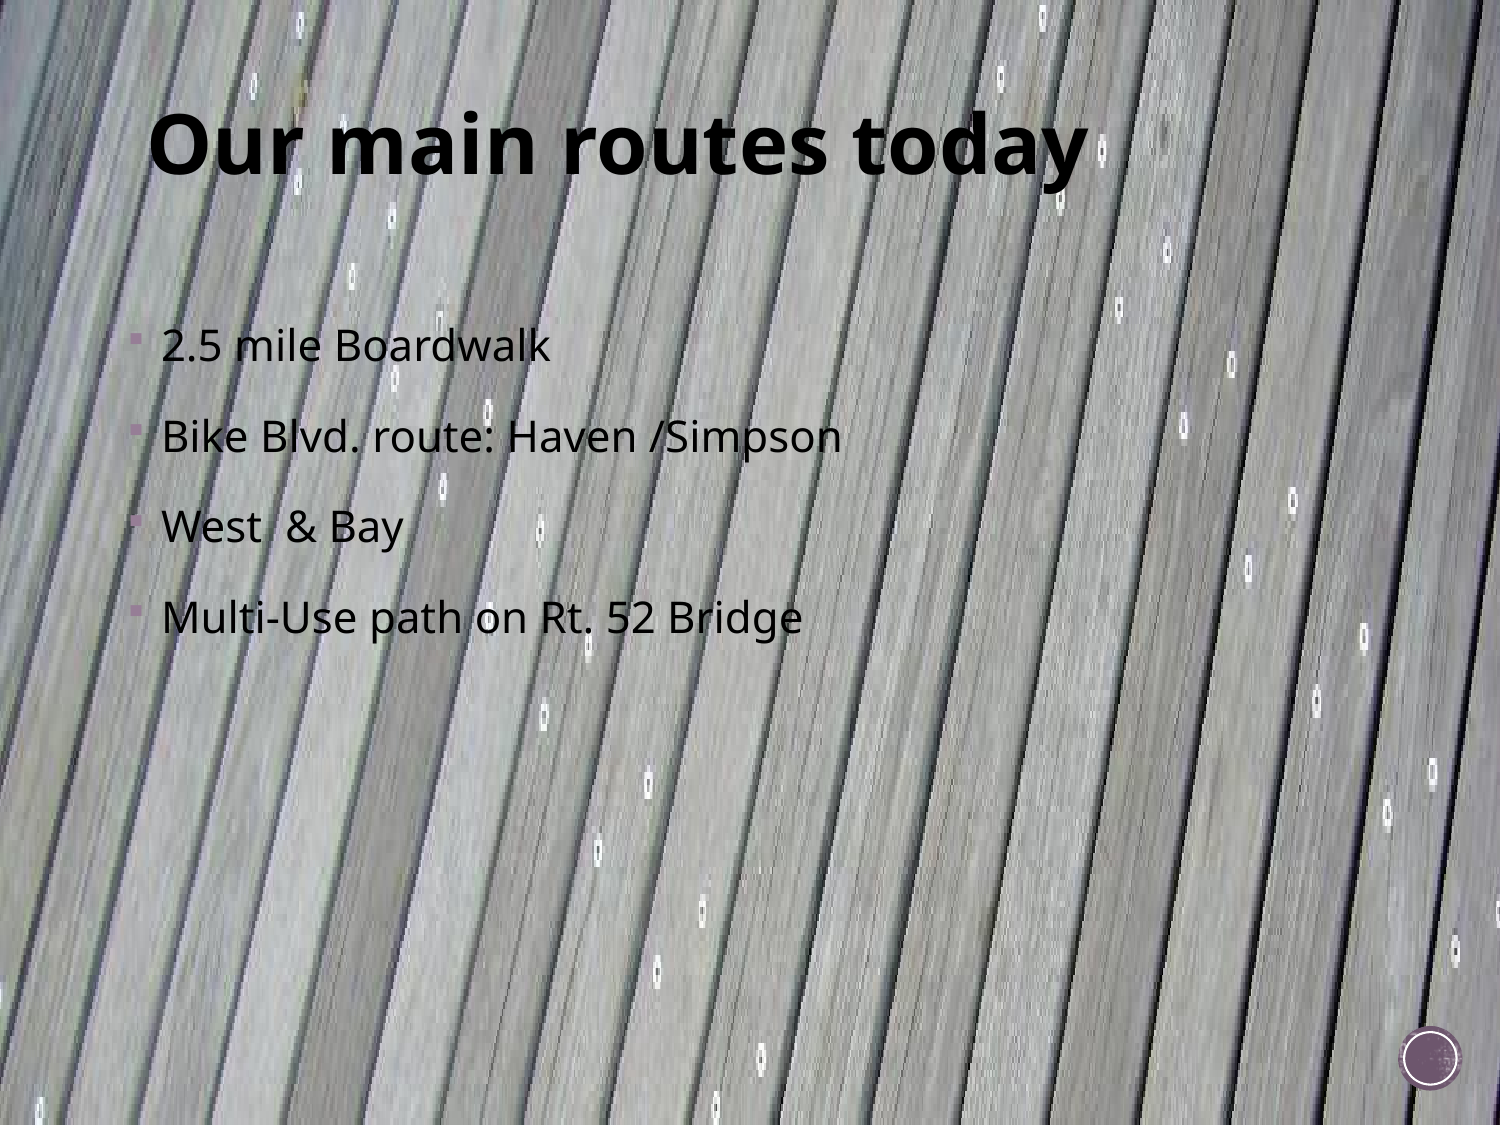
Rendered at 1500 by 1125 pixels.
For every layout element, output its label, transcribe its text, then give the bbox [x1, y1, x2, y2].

list 2.5 mile Boardwalk Bike Blvd. route: Haven /Simpson West & Bay Multi-Use path on Rt. 52 Bridge [112, 297, 1388, 1013]
picture [0, 0, 1500, 1125]
title Our main routes today [131, 56, 1369, 239]
